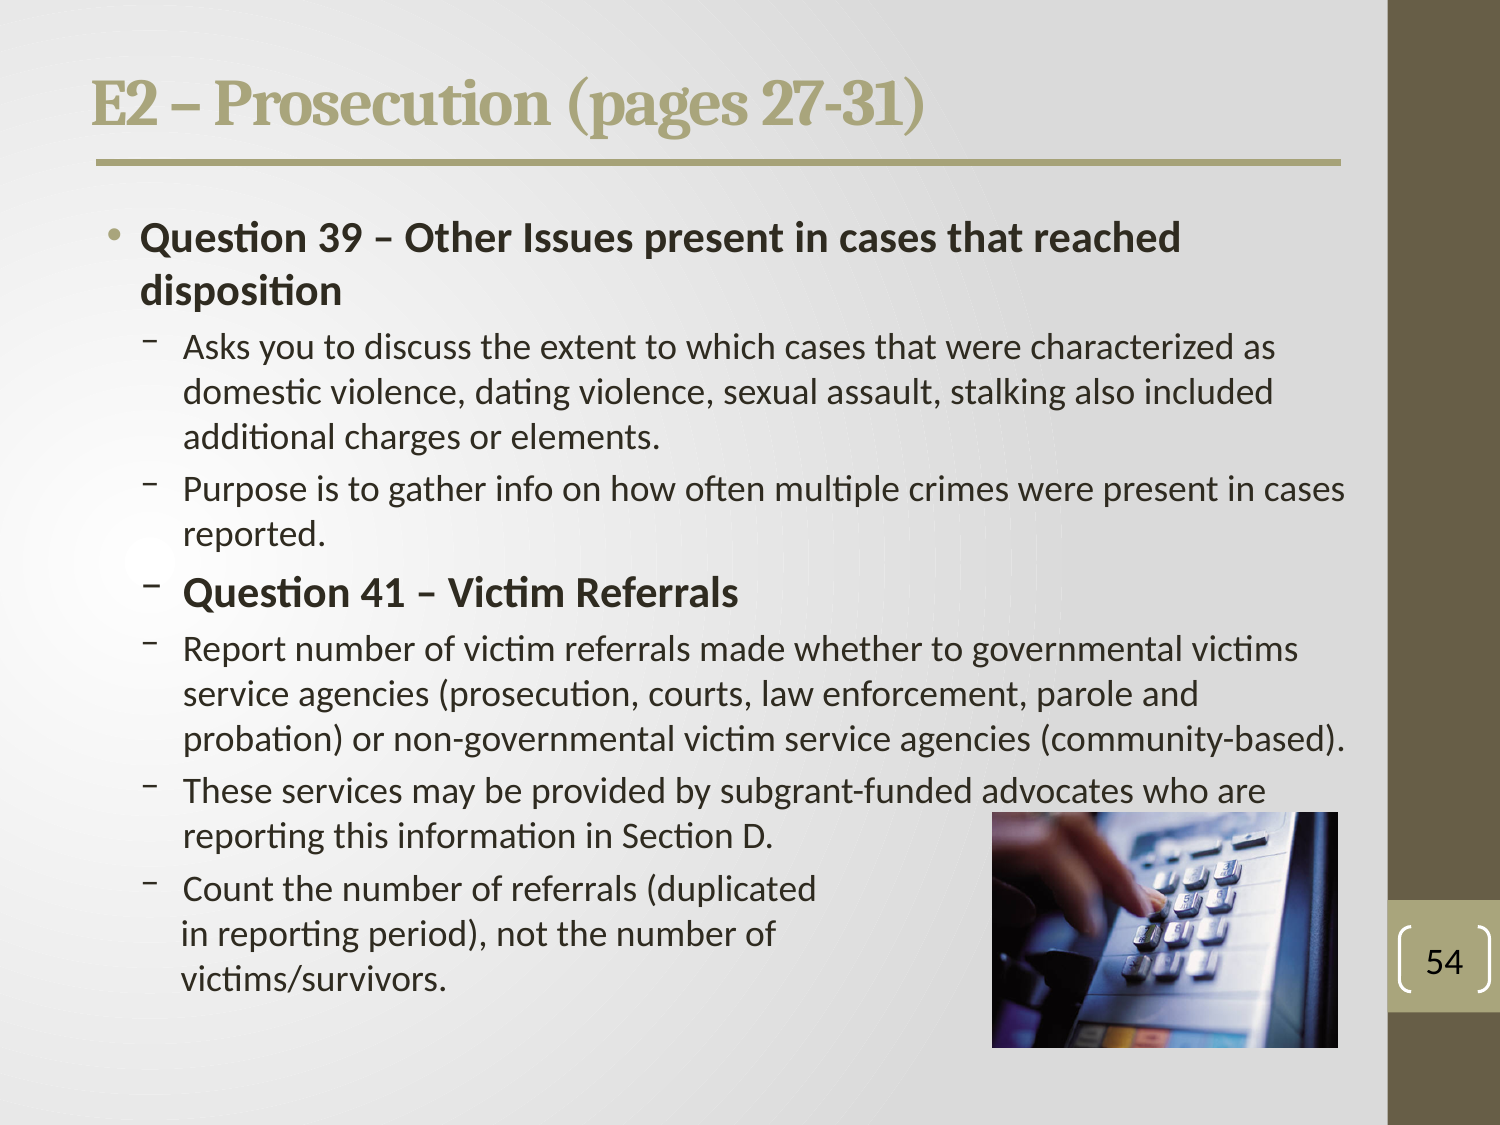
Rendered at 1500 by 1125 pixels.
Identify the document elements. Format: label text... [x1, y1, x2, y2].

slide_number 54 [1397, 925, 1492, 994]
picture [992, 811, 1338, 1048]
title E2 – Prosecution (pages 27-31) [75, 45, 1325, 200]
list Question 39 – Other Issues present in cases that reached disposition Asks you to discuss the extent to which cases that were characterized as domestic violence, dating violence, sexual assault, stalking also included additional charges or elements. Purpose is to gather info on how often multiple crimes were present in cases reported. Question 41 – Victim Referrals Report number of victim referrals made whether to governmental victims service agencies (prosecution, courts, law enforcement, parole and probation) or non-governmental victim service agencies (community-based). These services may be provided by subgrant-funded advocates who are reporting this information in Section D. Count the number of referrals (duplicated in reporting period), not the number of victims/survivors. [75, 200, 1375, 1050]
